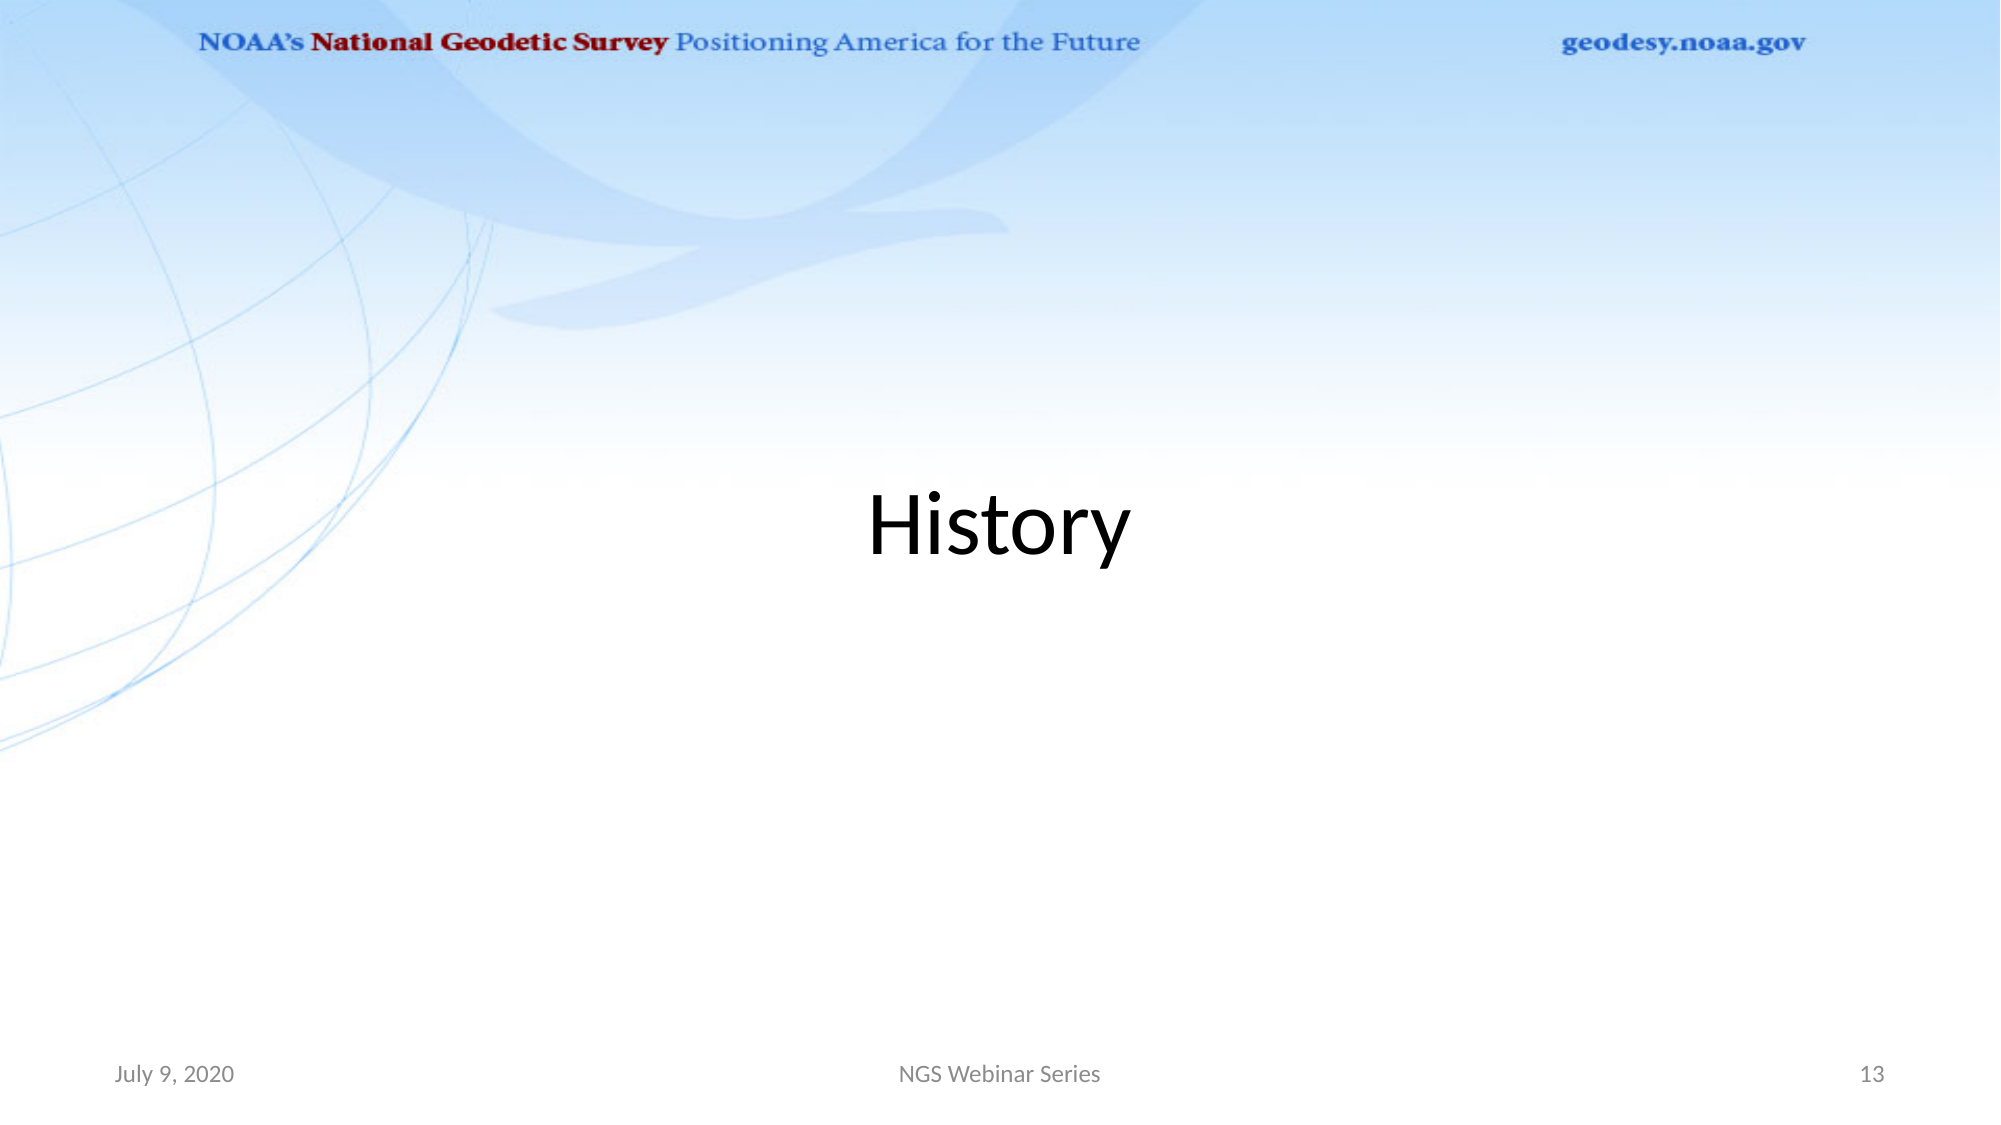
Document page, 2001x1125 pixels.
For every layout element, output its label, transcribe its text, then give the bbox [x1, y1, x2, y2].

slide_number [99, 1042, 567, 1103]
slide_number 13 [1433, 1042, 1900, 1103]
title History [324, 423, 1675, 612]
footer NGS Webinar Series [683, 1042, 1317, 1103]
picture [0, 0, 2001, 1125]
